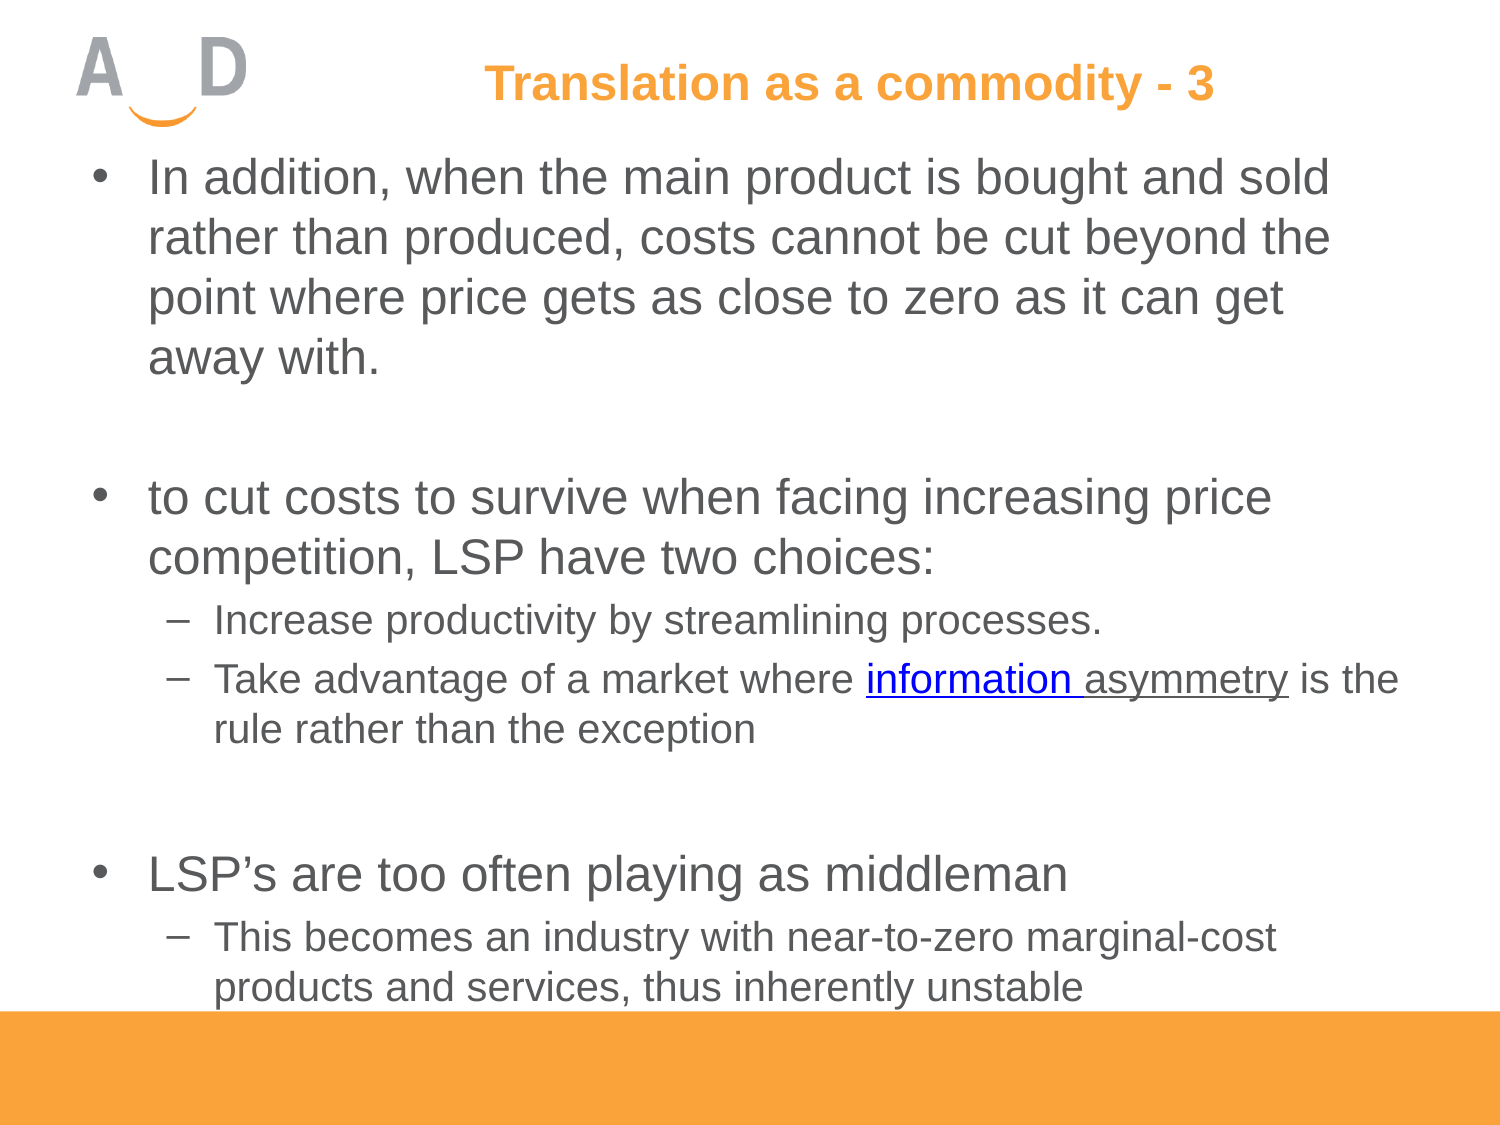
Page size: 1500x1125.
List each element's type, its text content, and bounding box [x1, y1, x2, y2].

title Translation as a commodity - 3 [274, 36, 1426, 126]
picture [76, 37, 246, 127]
list In addition, when the main product is bought and sold rather than produced, costs cannot be cut beyond the point where price gets as close to zero as it can get away with. to cut costs to survive when facing increasing price competition, LSP have two choices: Increase productivity by streamlining processes. Take advantage of a market where information asymmetry is the rule rather than the exception LSP’s are too often playing as middleman This becomes an industry with near-to-zero marginal-cost products and services, thus inherently unstable [76, 136, 1427, 950]
